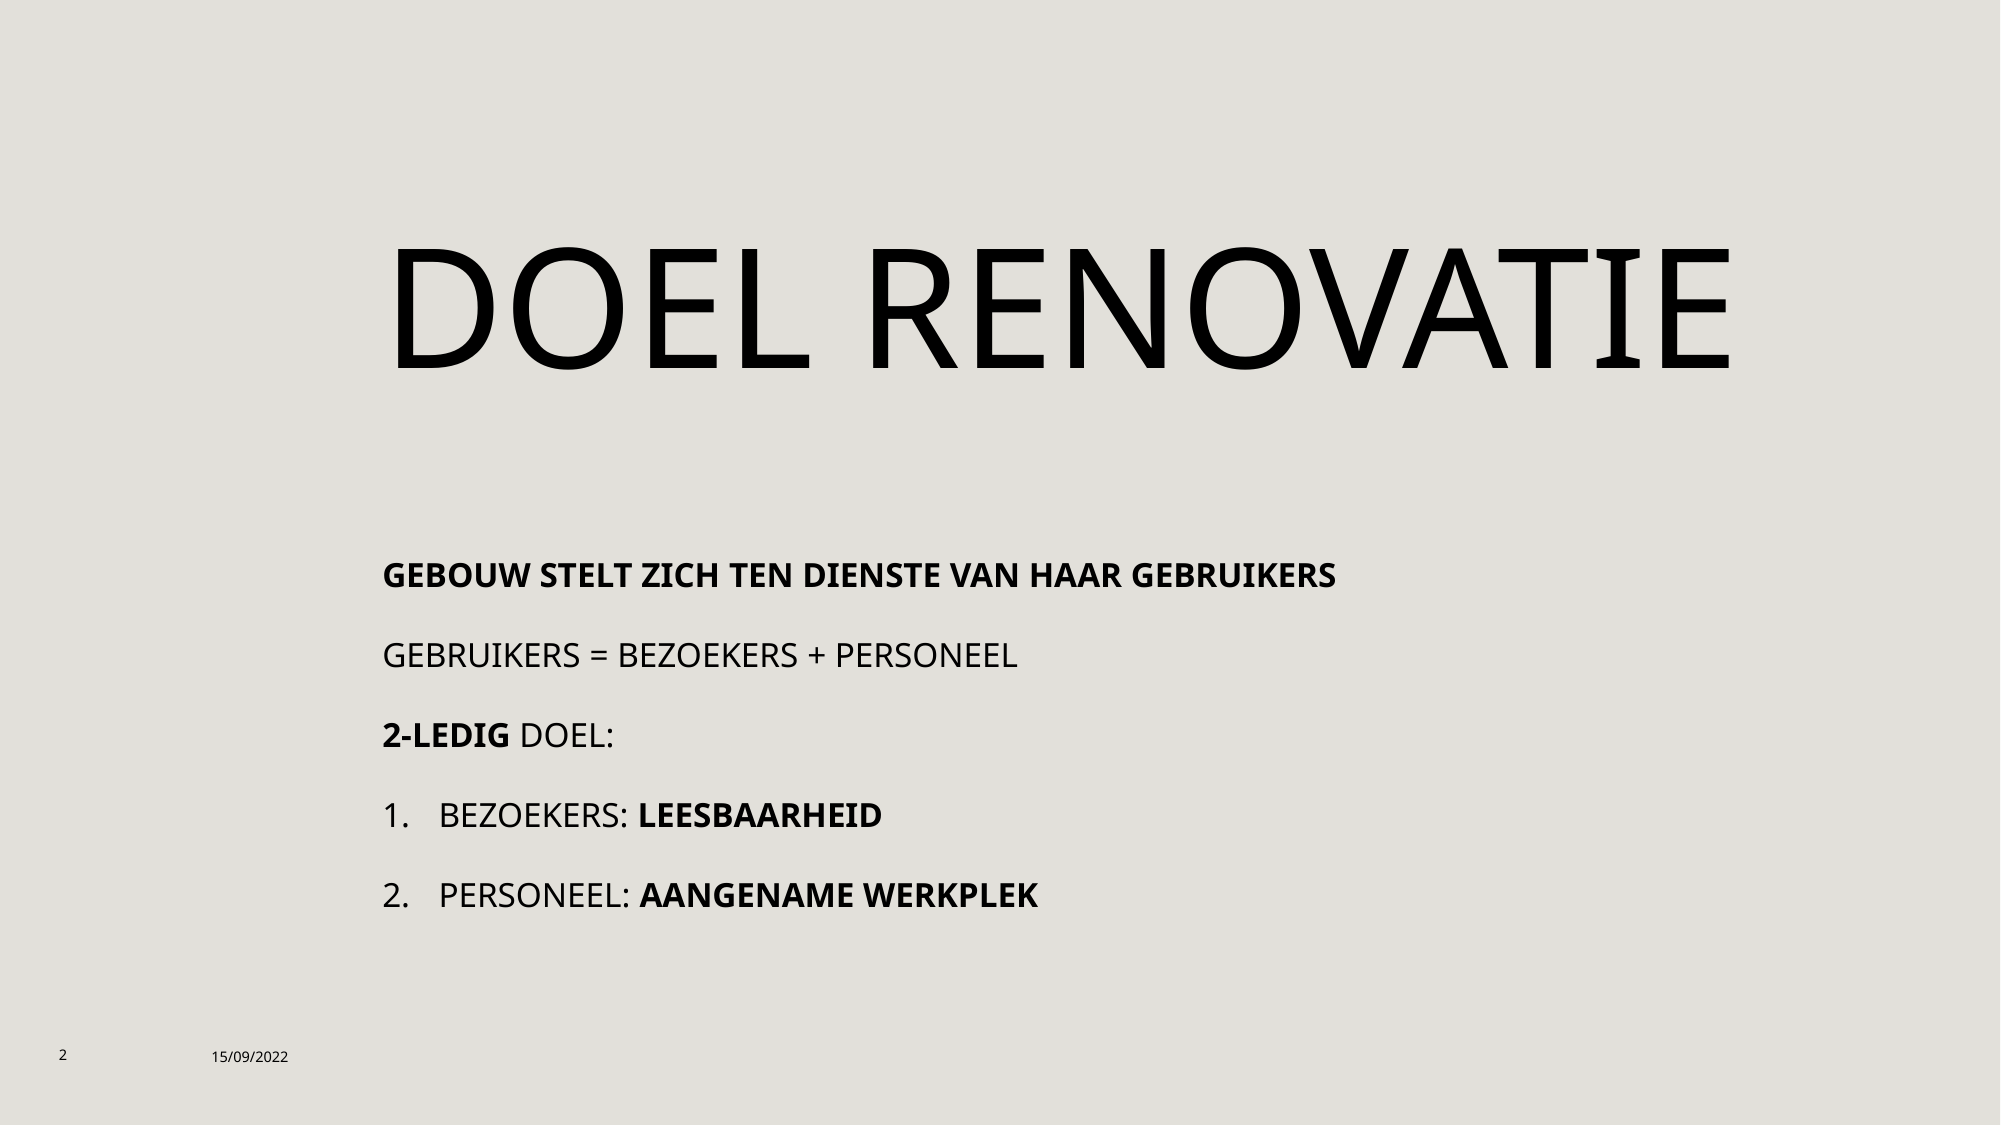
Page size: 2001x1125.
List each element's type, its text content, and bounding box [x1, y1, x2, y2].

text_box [382, 596, 1828, 913]
title DOEL RENOVATIE [382, 236, 1941, 1005]
